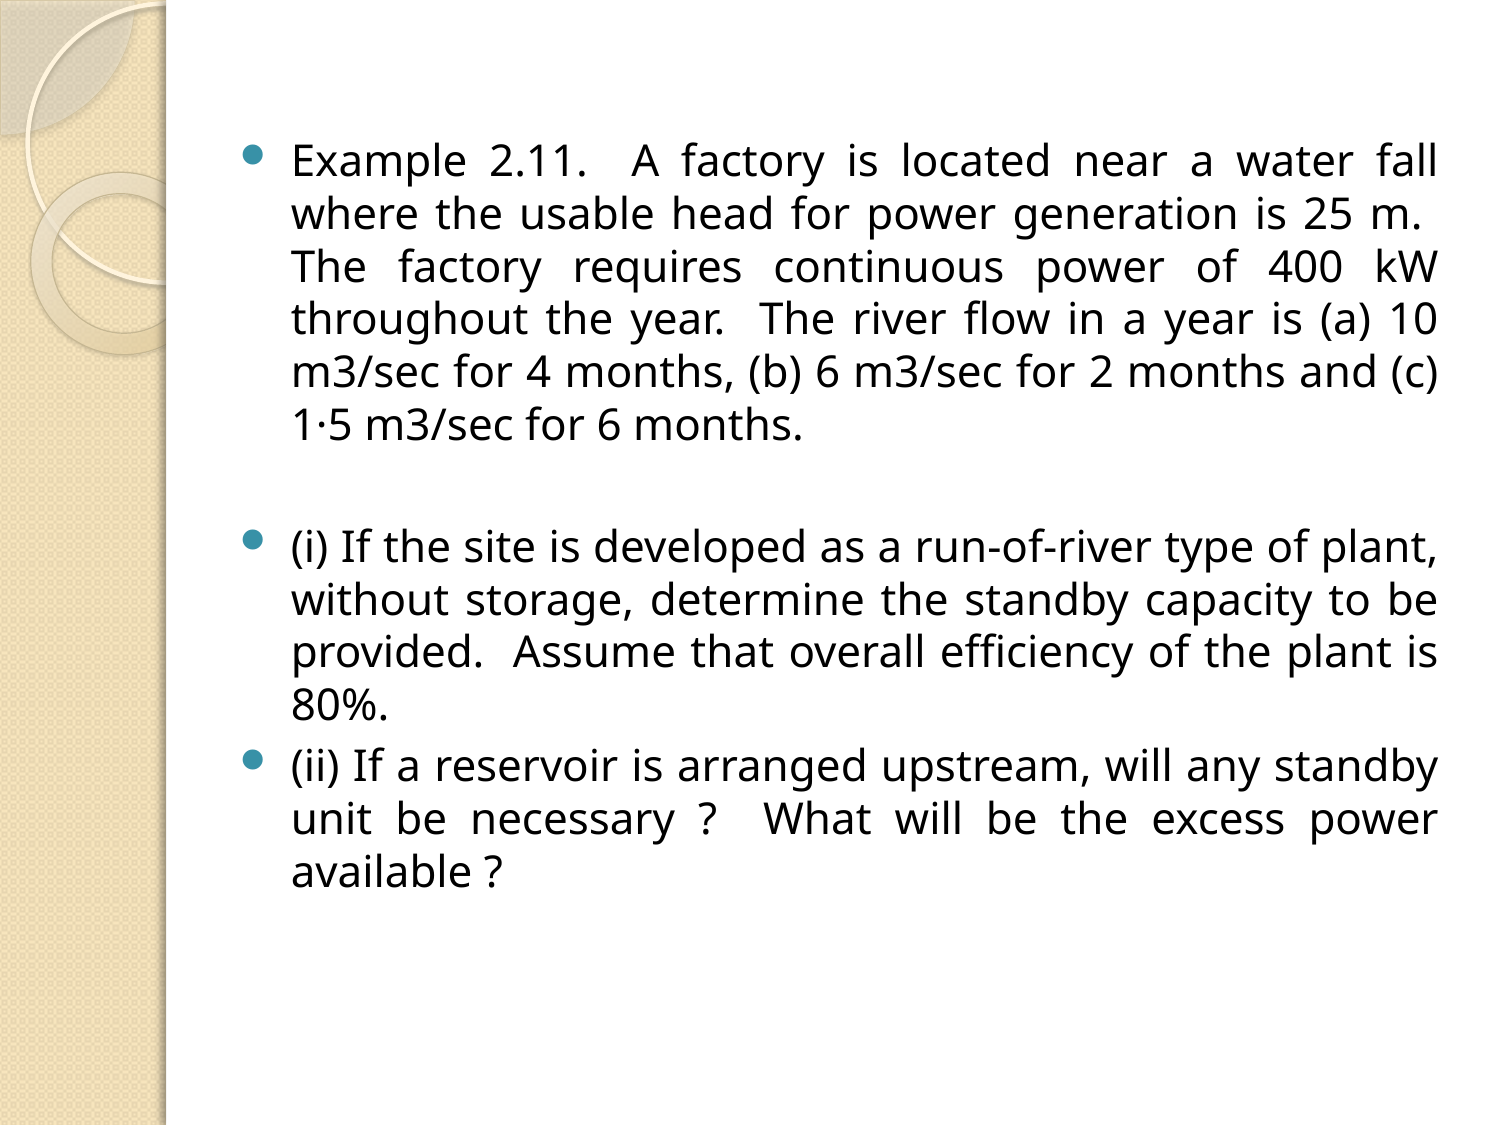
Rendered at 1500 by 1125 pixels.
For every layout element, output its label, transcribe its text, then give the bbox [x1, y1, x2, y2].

list Example 2.11. A factory is located near a water fall where the usable head for power generation is 25 m. The factory requires continuous power of 400 kW throughout the year. The river flow in a year is (a) 10 m3/sec for 4 months, (b) 6 m3/sec for 2 months and (c) 1·5 m3/sec for 6 months. (i) If the site is developed as a run-of-river type of plant, without storage, determine the standby capacity to be provided. Assume that overall efficiency of the plant is 80%. (ii) If a reservoir is arranged upstream, will any standby unit be necessary ? What will be the excess power available ? [225, 125, 1455, 913]
